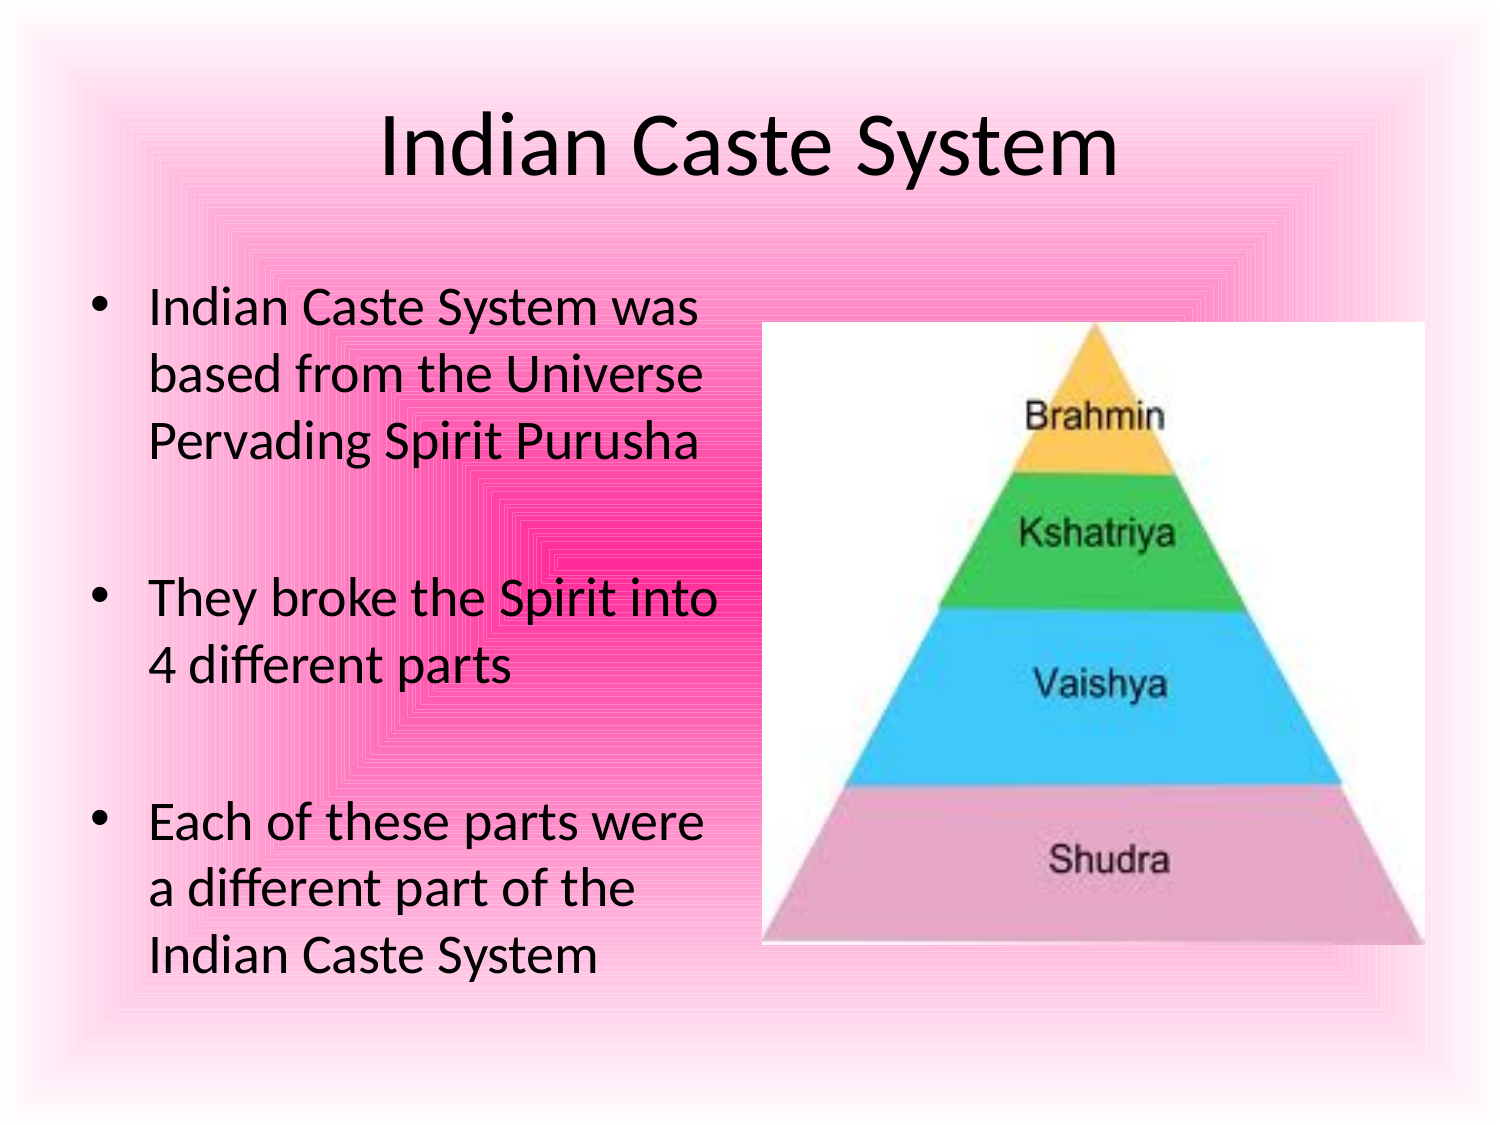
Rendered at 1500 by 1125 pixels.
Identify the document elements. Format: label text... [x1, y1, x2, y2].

title Indian Caste System [75, 45, 1425, 233]
list Indian Caste System was based from the Universe Pervading Spirit Purusha They broke the Spirit into 4 different parts Each of these parts were a different part of the Indian Caste System [75, 262, 738, 1005]
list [762, 262, 1426, 1006]
